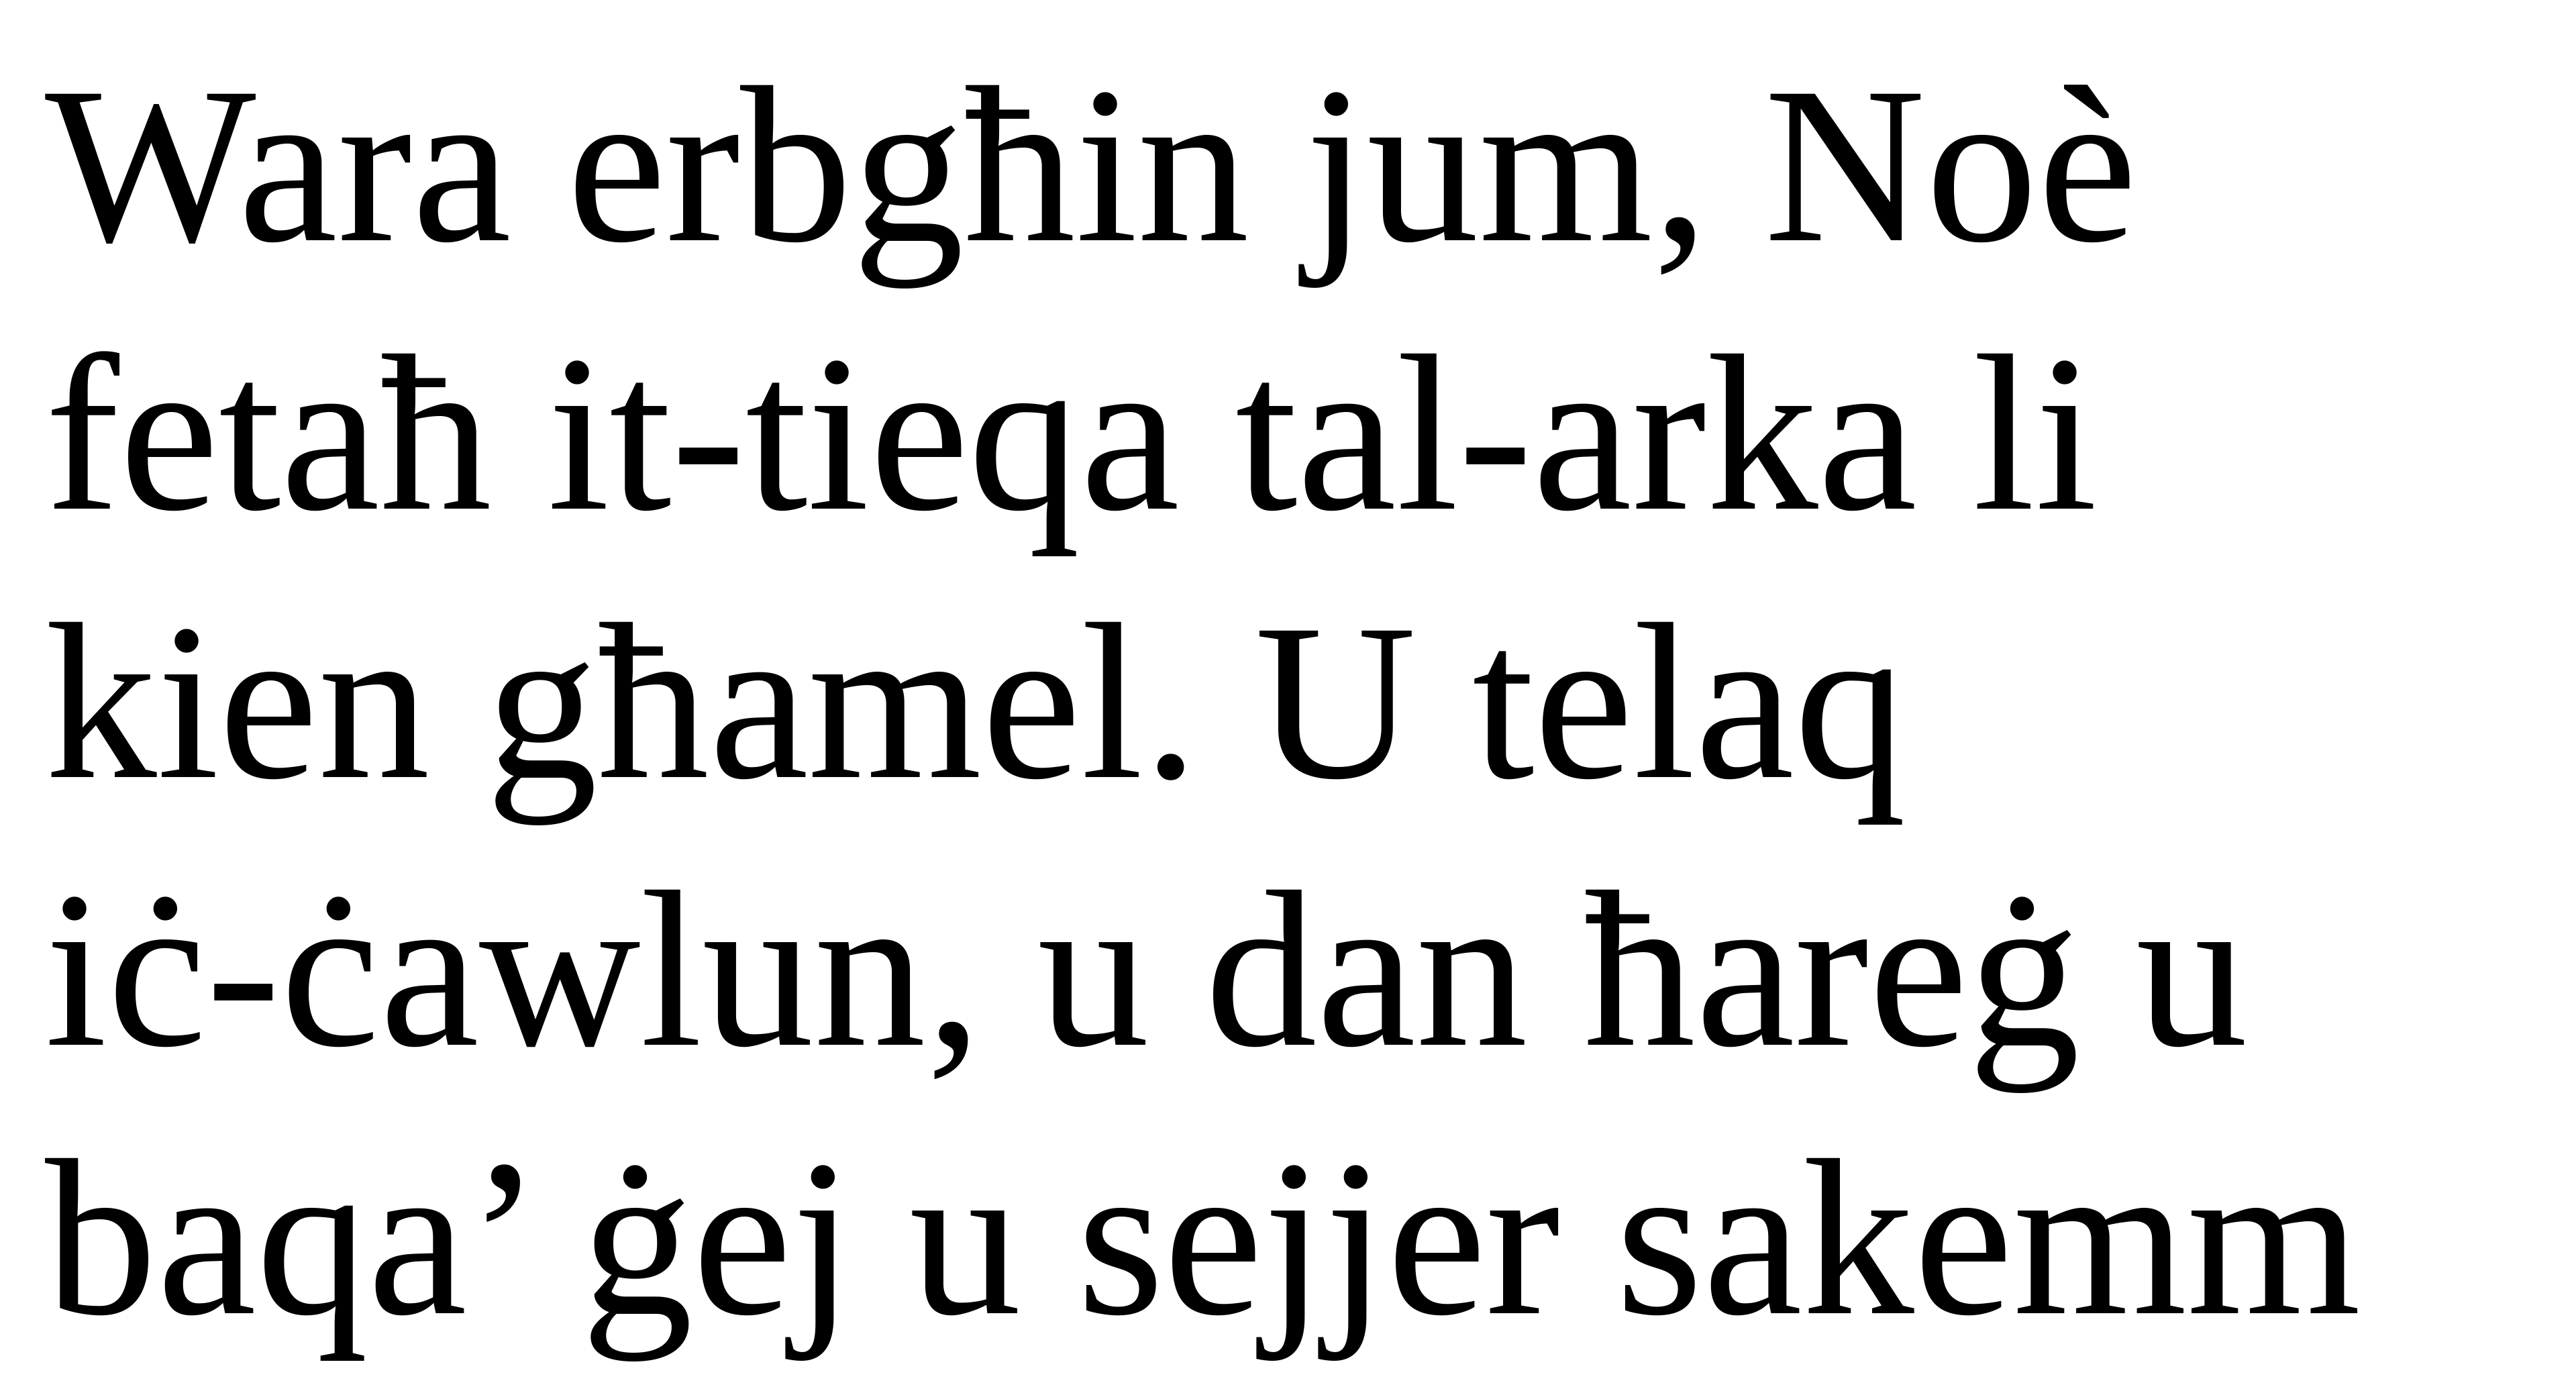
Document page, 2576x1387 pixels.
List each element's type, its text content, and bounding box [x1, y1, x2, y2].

text_box Wara erbgħin jum, Noè fetaħ it-tieqa tal-arka li kien għamel. U telaq iċ-ċawlun, u dan ħareġ u baqa’ ġej u sejjer sakemm [35, 11, 2540, 1364]
